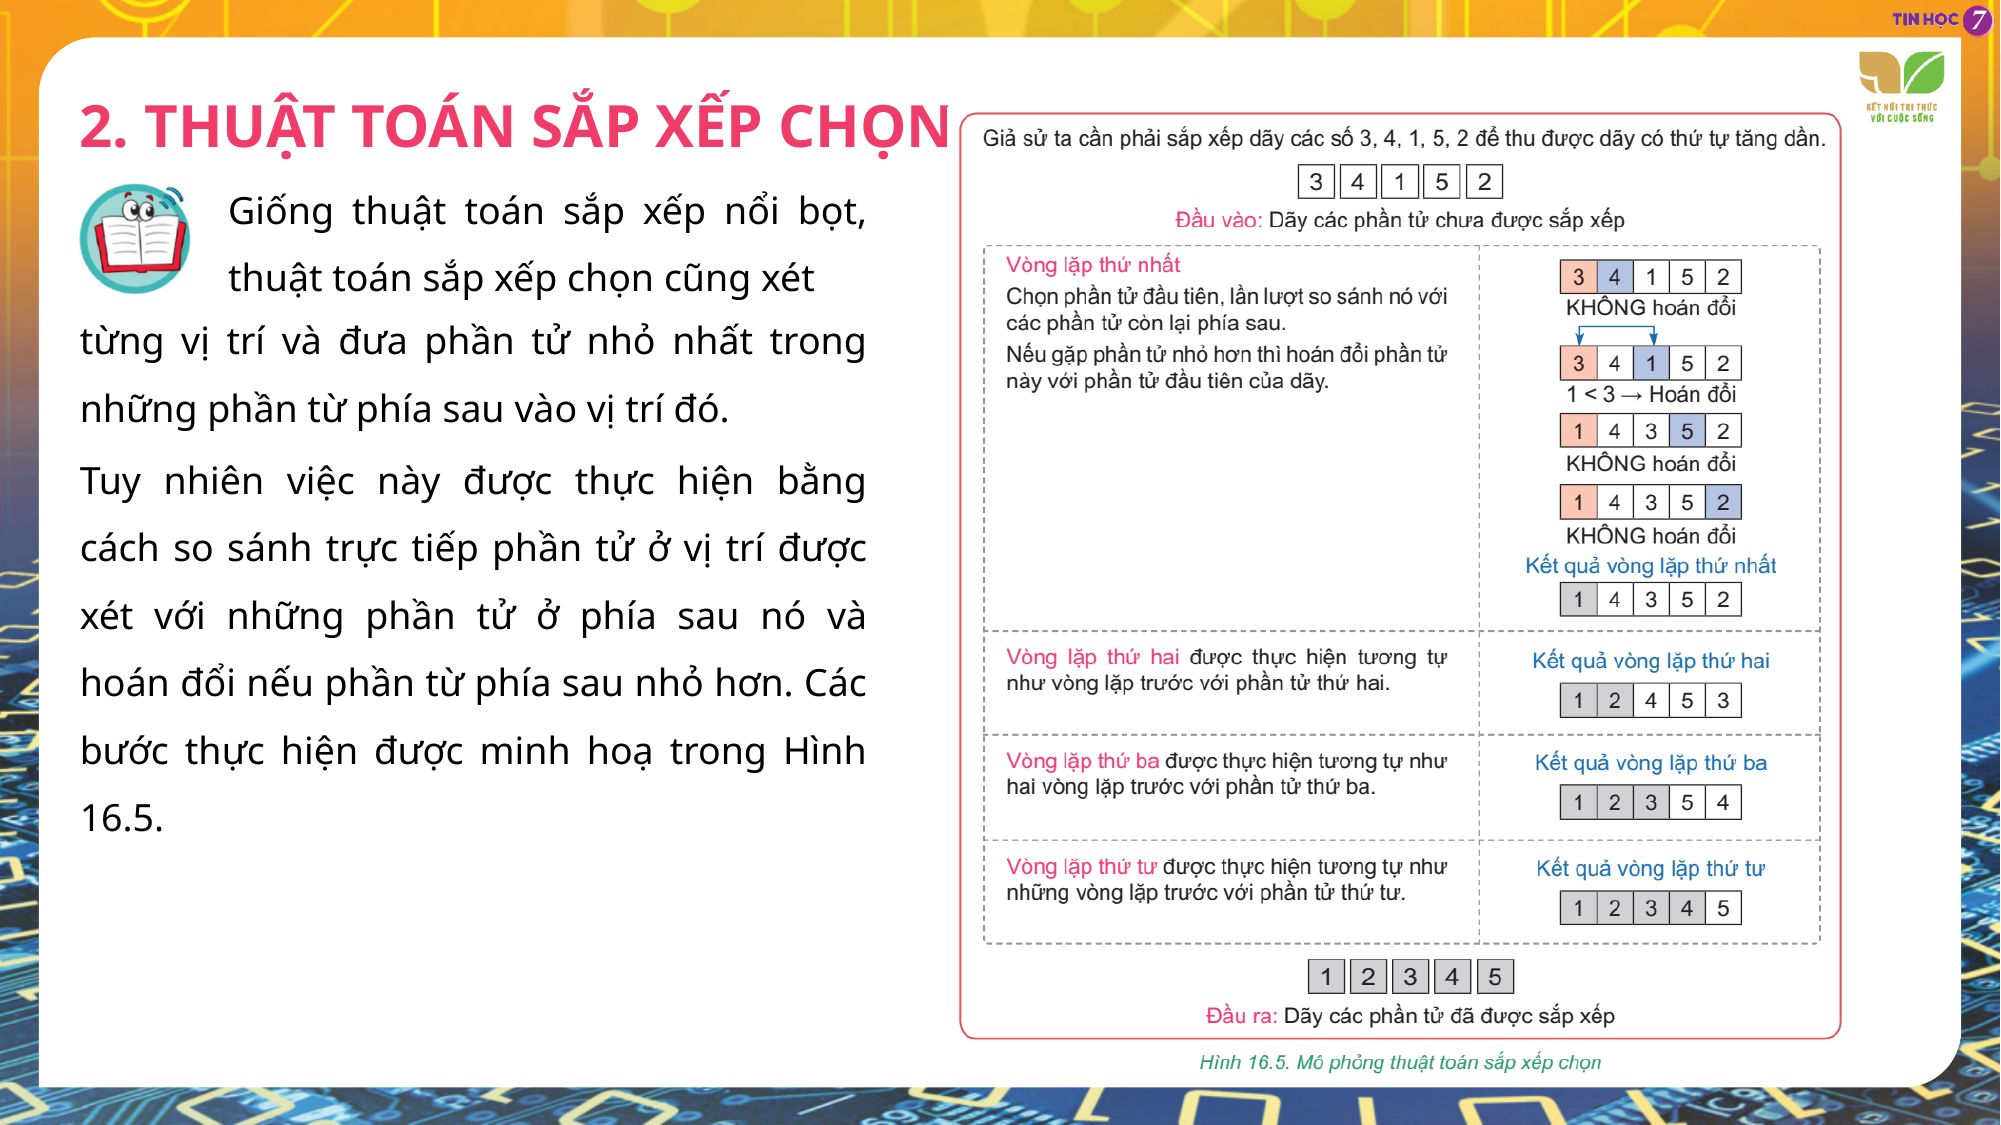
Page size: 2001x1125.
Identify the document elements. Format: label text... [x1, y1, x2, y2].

text_box từng vị trí và đưa phần tử nhỏ nhất trong những phần từ phía sau vào vị trí đó. [65, 287, 883, 438]
picture [0, 0, 2001, 1125]
text_box 2. THUẬT TOÁN SẮP XẾP CHỌN [64, 46, 1830, 167]
text_box Tuy nhiên việc này được thực hiện bằng cách so sánh trực tiếp phần tử ở vị trí được xét với những phần tử ở phía sau nó và hoán đổi nếu phần từ phía sau nhỏ hơn. Các bước thực hiện được minh hoạ trong Hình 16.5. [65, 438, 883, 847]
text_box Giống thuật toán sắp xếp nổi bọt, thuật toán sắp xếp chọn cũng xét [213, 167, 883, 287]
